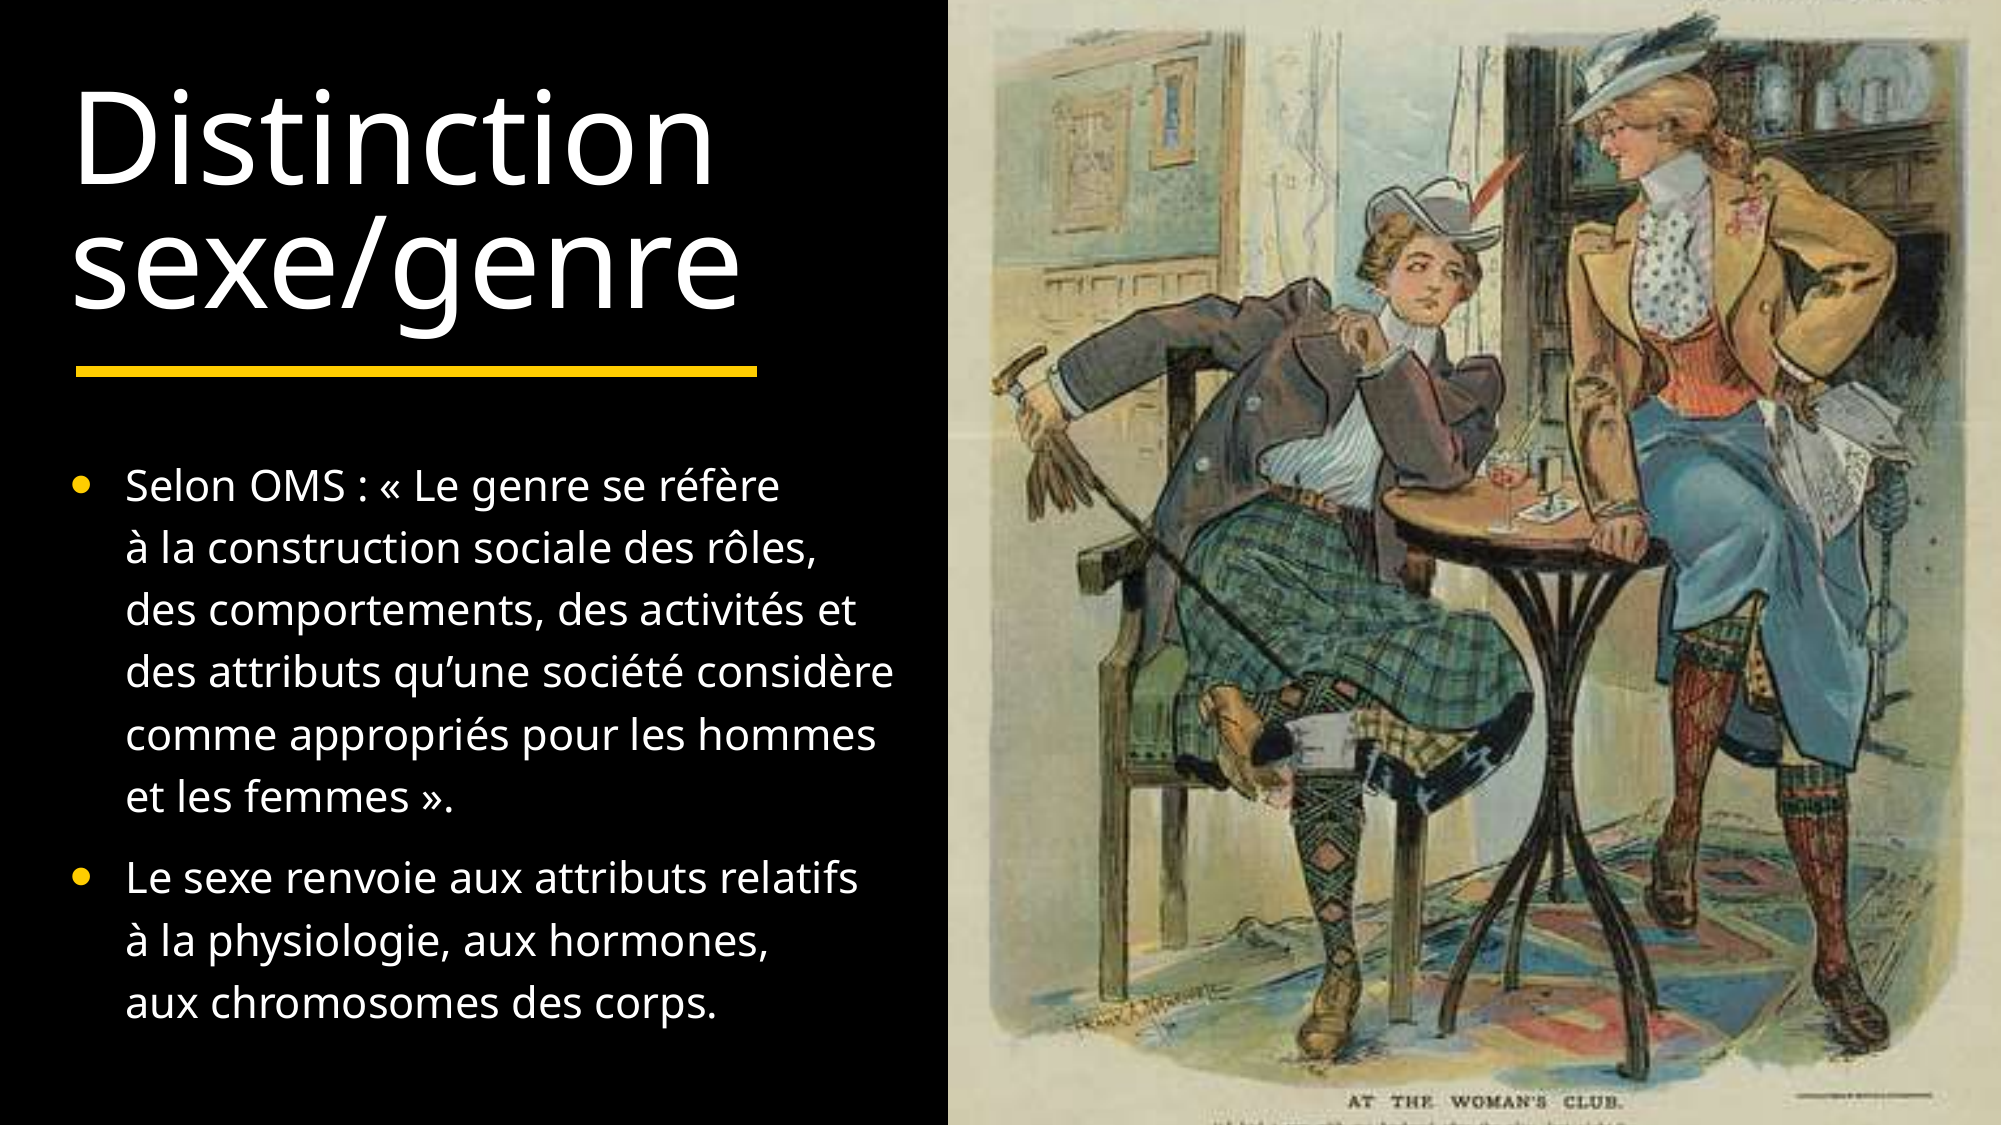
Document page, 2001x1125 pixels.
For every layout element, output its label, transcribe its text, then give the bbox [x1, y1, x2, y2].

title Distinction sexe/genre [62, 38, 847, 380]
picture [947, 0, 2001, 1125]
list Selon OMS : « Le genre se réfère à la construction sociale des rôles, des comportements, des activités et des attributs qu’une société considère comme appropriés pour les hommes et les femmes ». Le sexe renvoie aux attributs relatifs à la physiologie, aux hormones, aux chromosomes des corps. [61, 439, 905, 1045]
